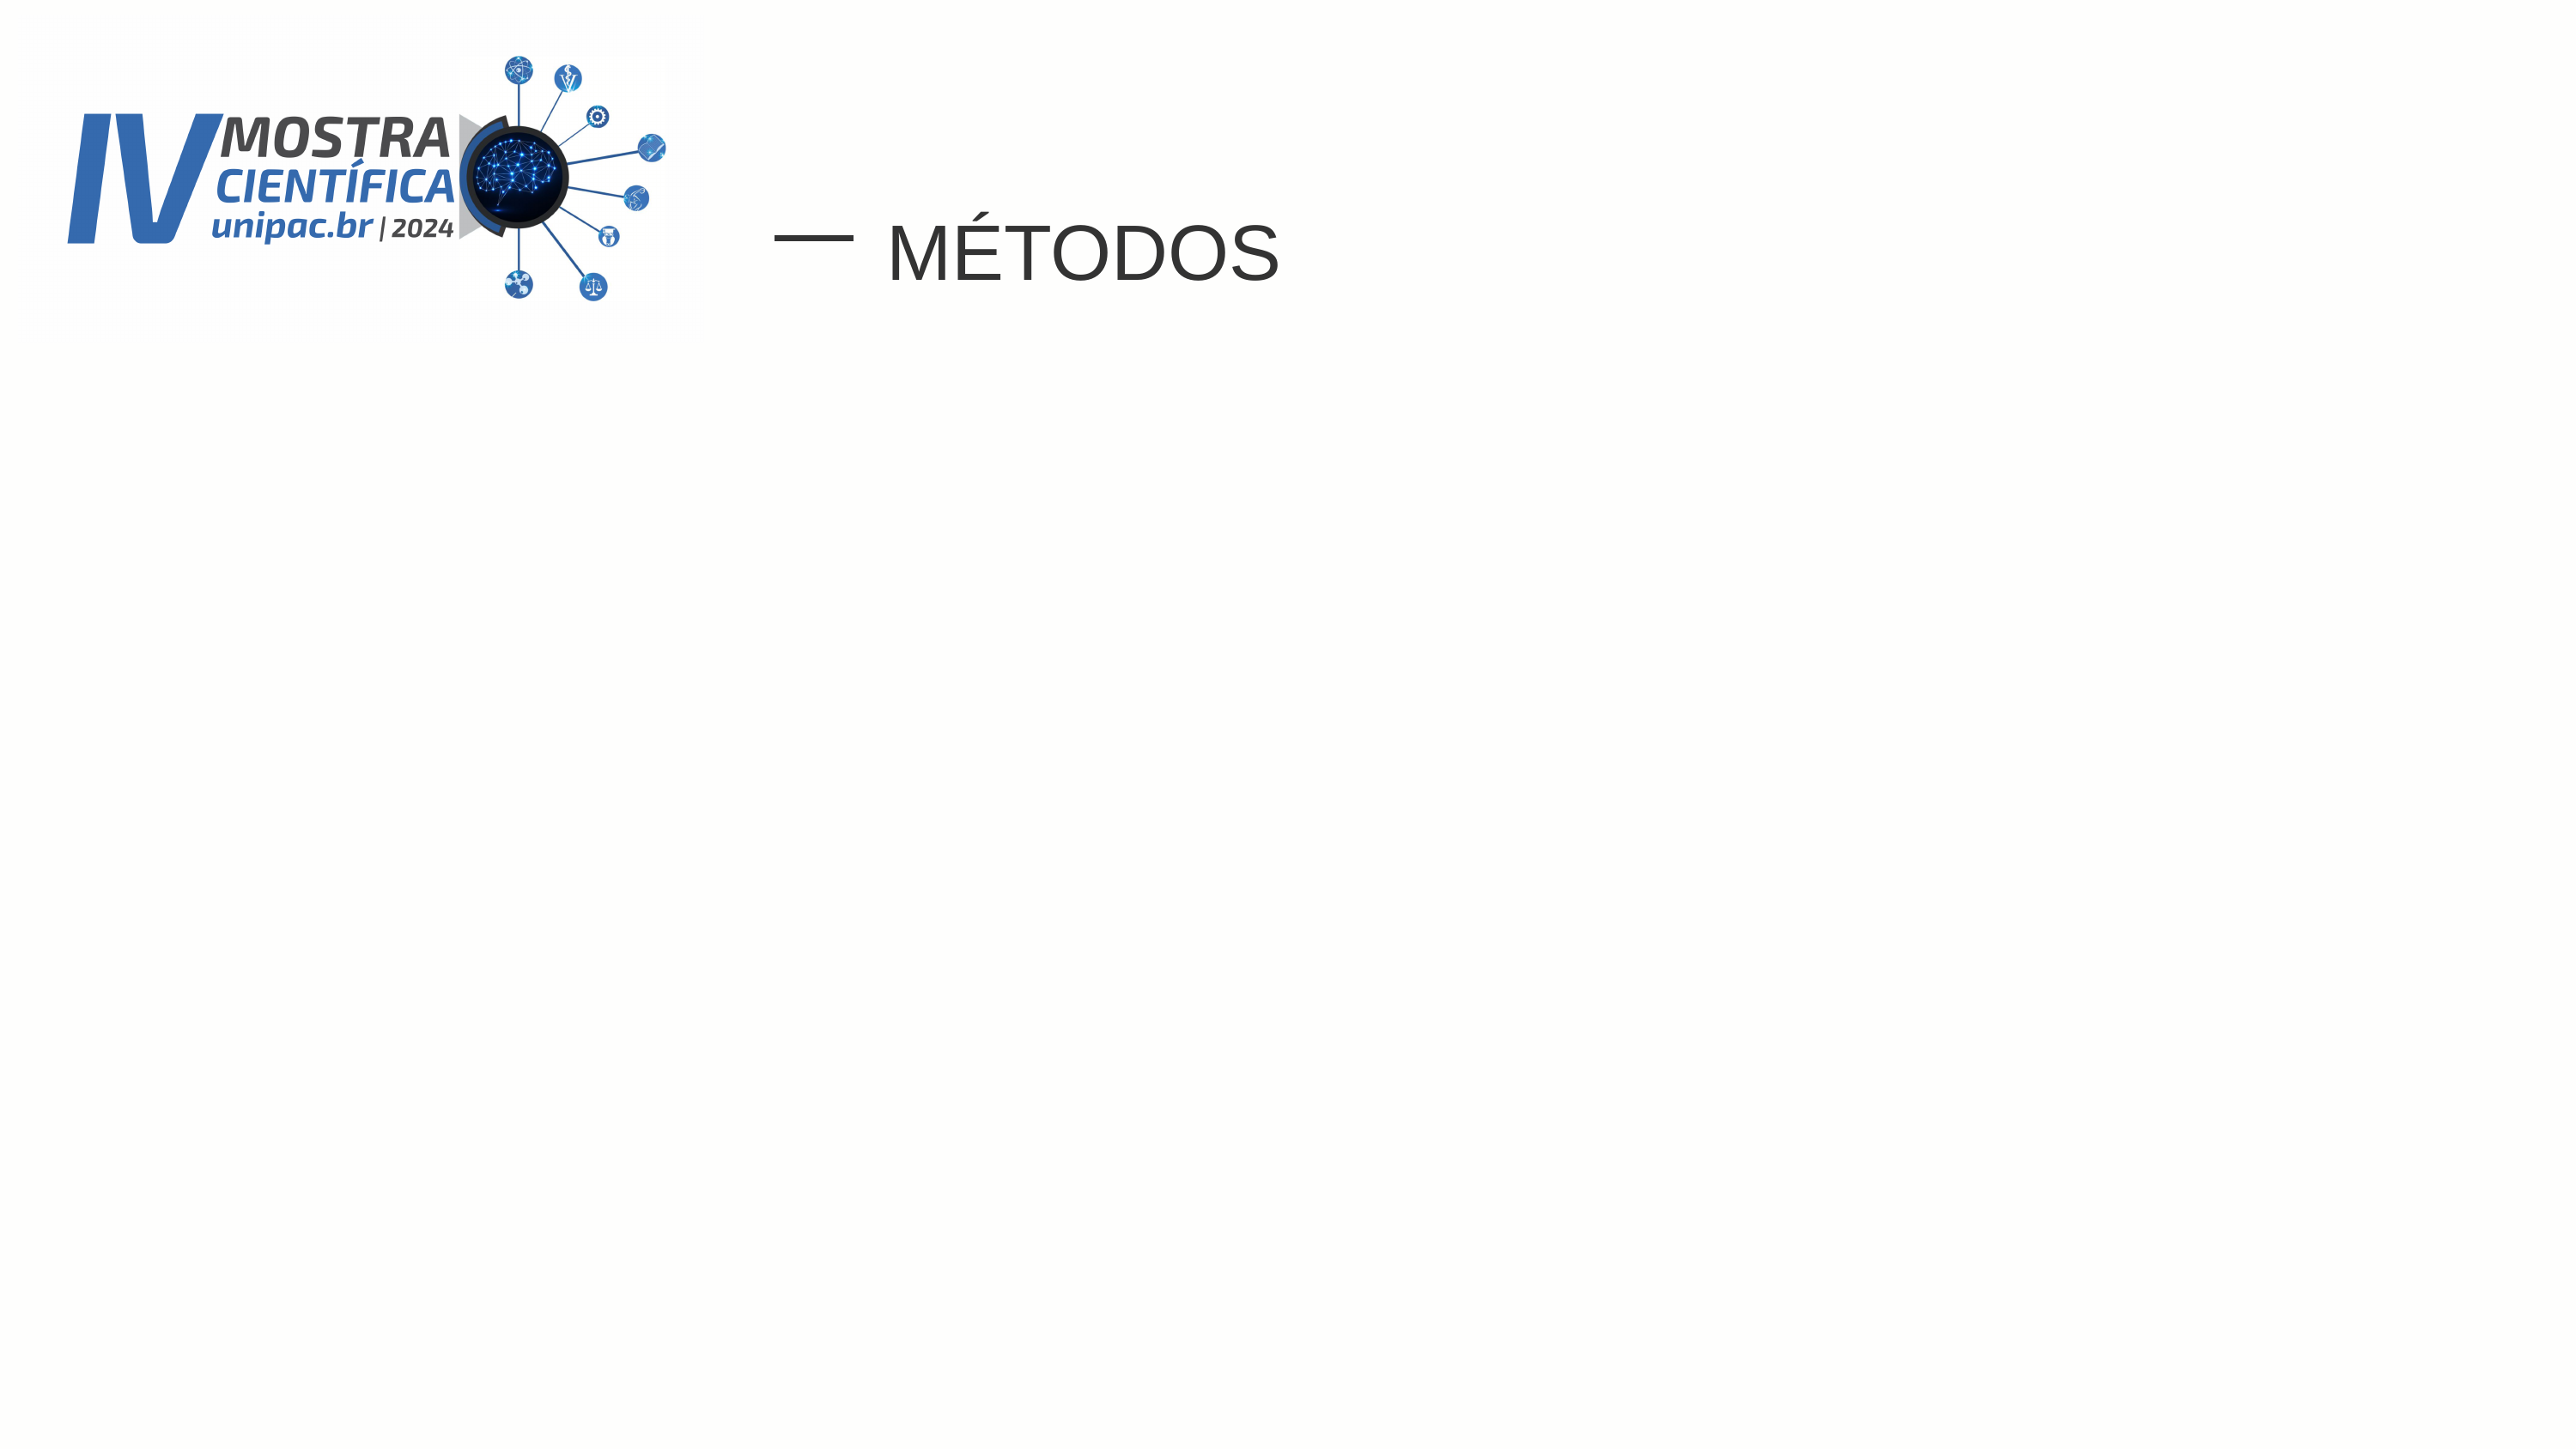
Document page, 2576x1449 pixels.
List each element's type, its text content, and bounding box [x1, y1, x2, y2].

picture [18, 15, 705, 343]
text_box MÉTODOS [886, 183, 1988, 296]
